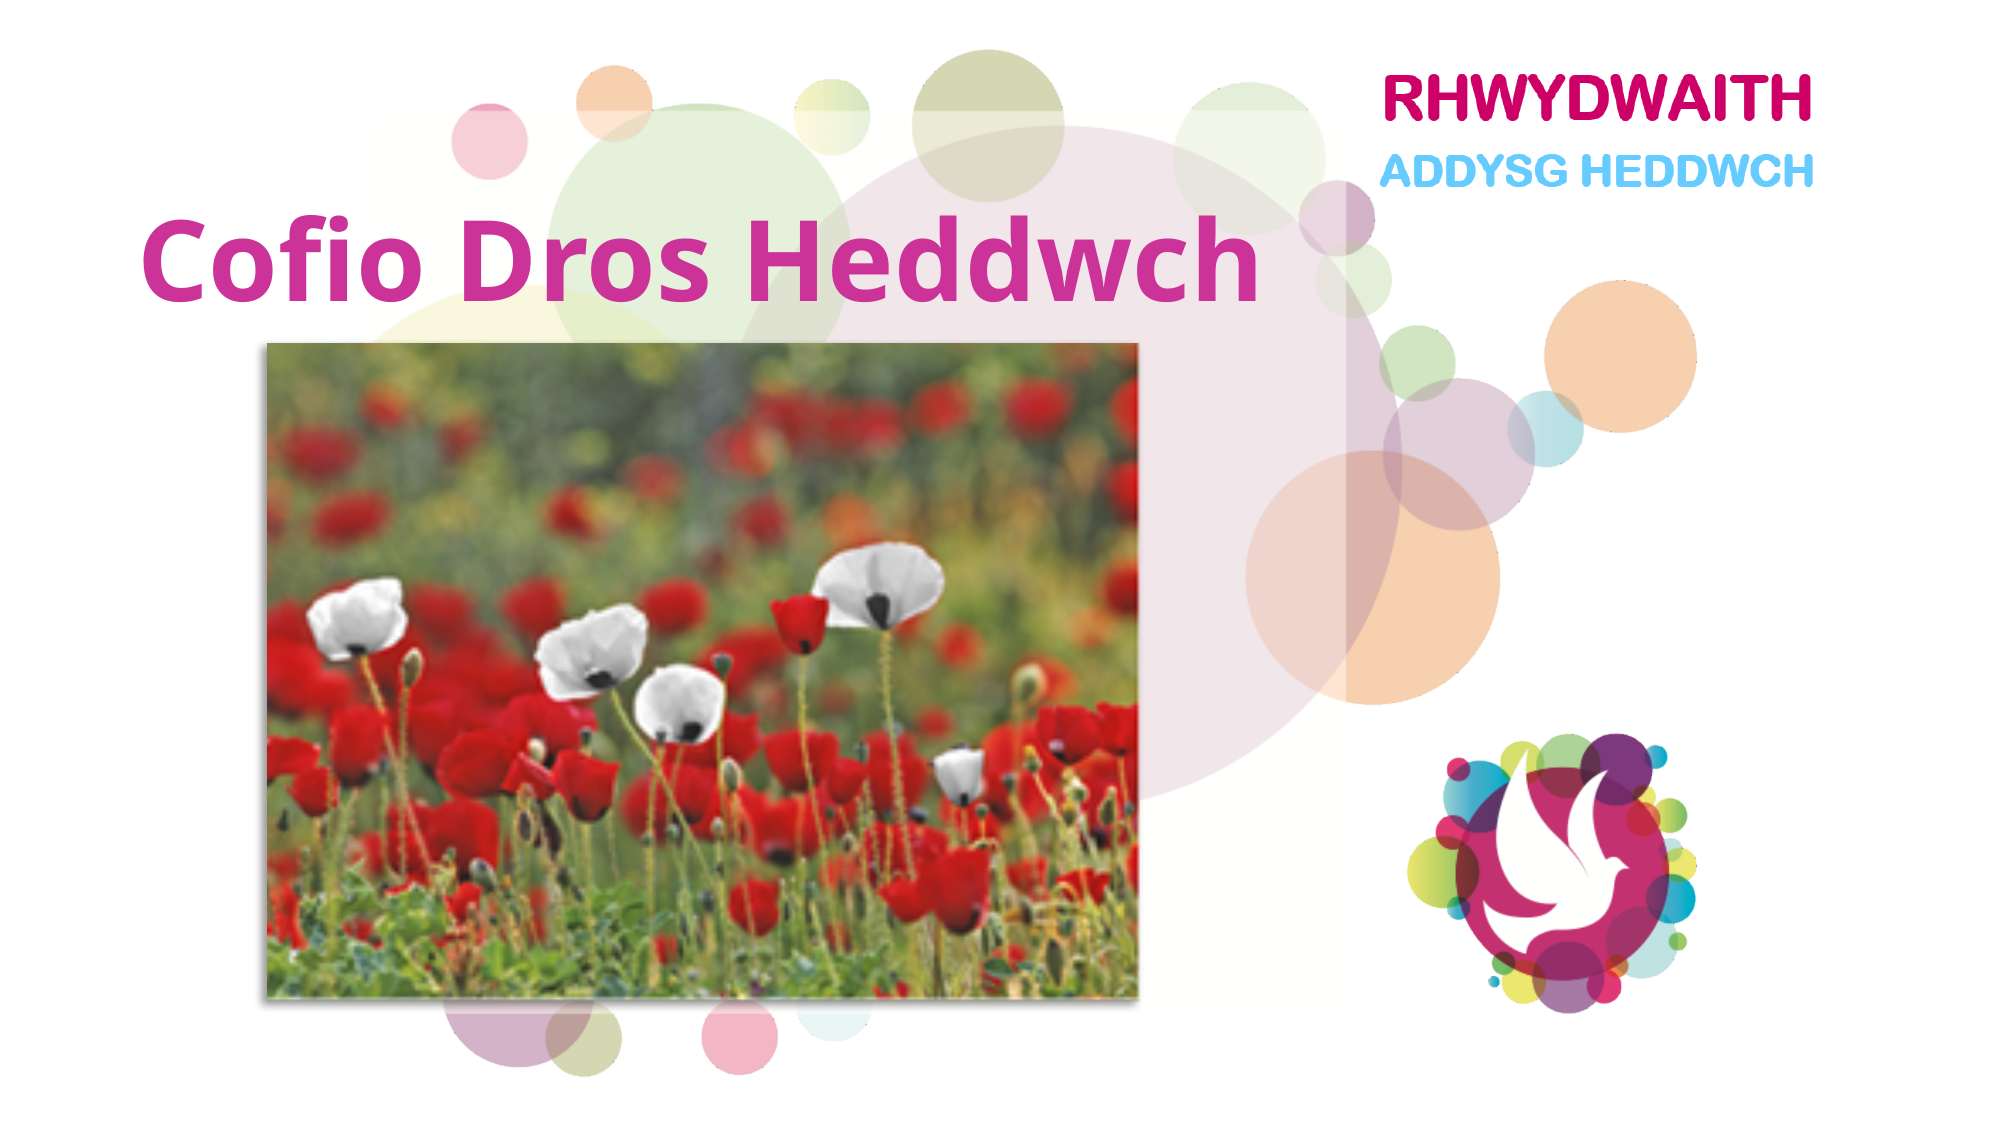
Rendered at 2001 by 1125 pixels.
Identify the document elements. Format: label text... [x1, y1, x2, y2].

picture [249, 0, 1817, 1125]
text_box Cofio Dros Heddwch [137, 123, 1306, 375]
